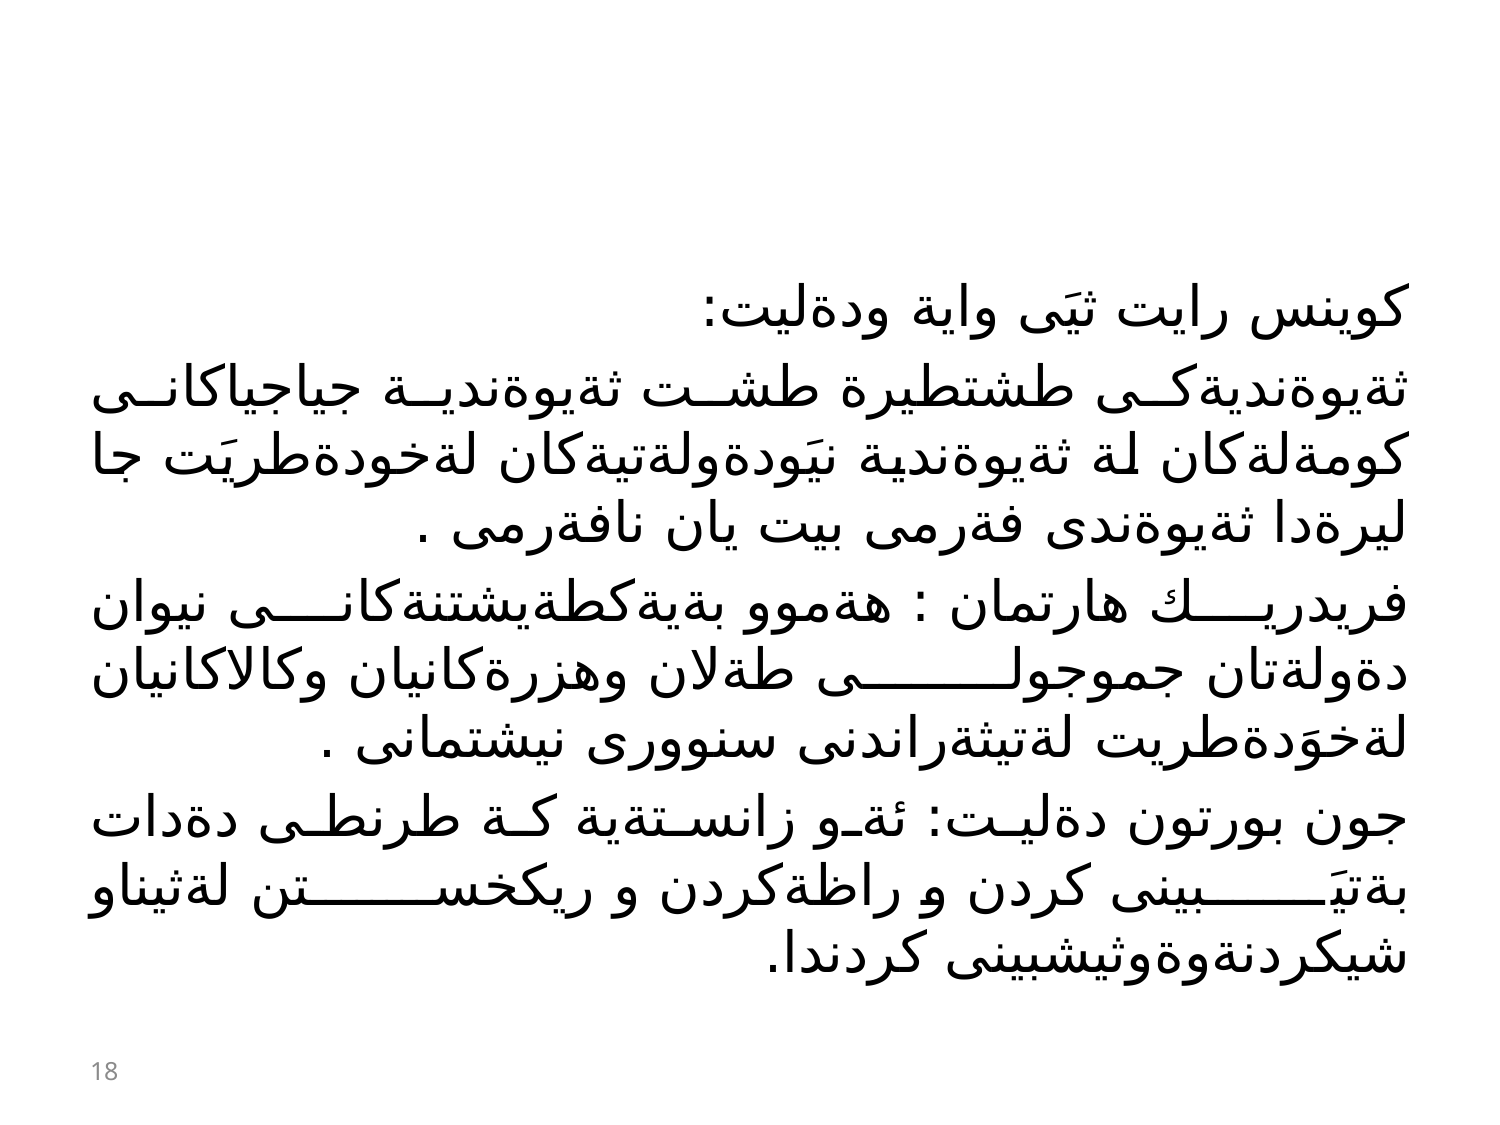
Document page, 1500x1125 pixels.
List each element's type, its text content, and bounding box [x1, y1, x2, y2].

slide_number 18 [75, 1042, 425, 1103]
list كوينس رايت ثيَى واية ودةليت: ثةيوةنديةكى طشتطيرة طشت ثةيوةندية جياجياكانى كومةلةكان لة ثةيوةندية نيَودةولةتيةكان لةخودةطريَت جا ليرةدا ثةيوةندى فةرمى بيت يان نافةرمى . فريدريك هارتمان : هةموو بةيةكطةيشتنةكانى نيوان دةولةتان جموجولى طةلان وهزرةكانيان وكالاكانيان لةخوَدةطريت لةتيثةراندنى سنوورى نيشتمانى . جون بورتون دةليت: ئةو زانستةية كة طرنطى دةدات بةتيَبينى كردن و راظةكردن و ريكخستن لةثيناو شيكردنةوةوثيشبينى كردندا. [75, 262, 1425, 1005]
